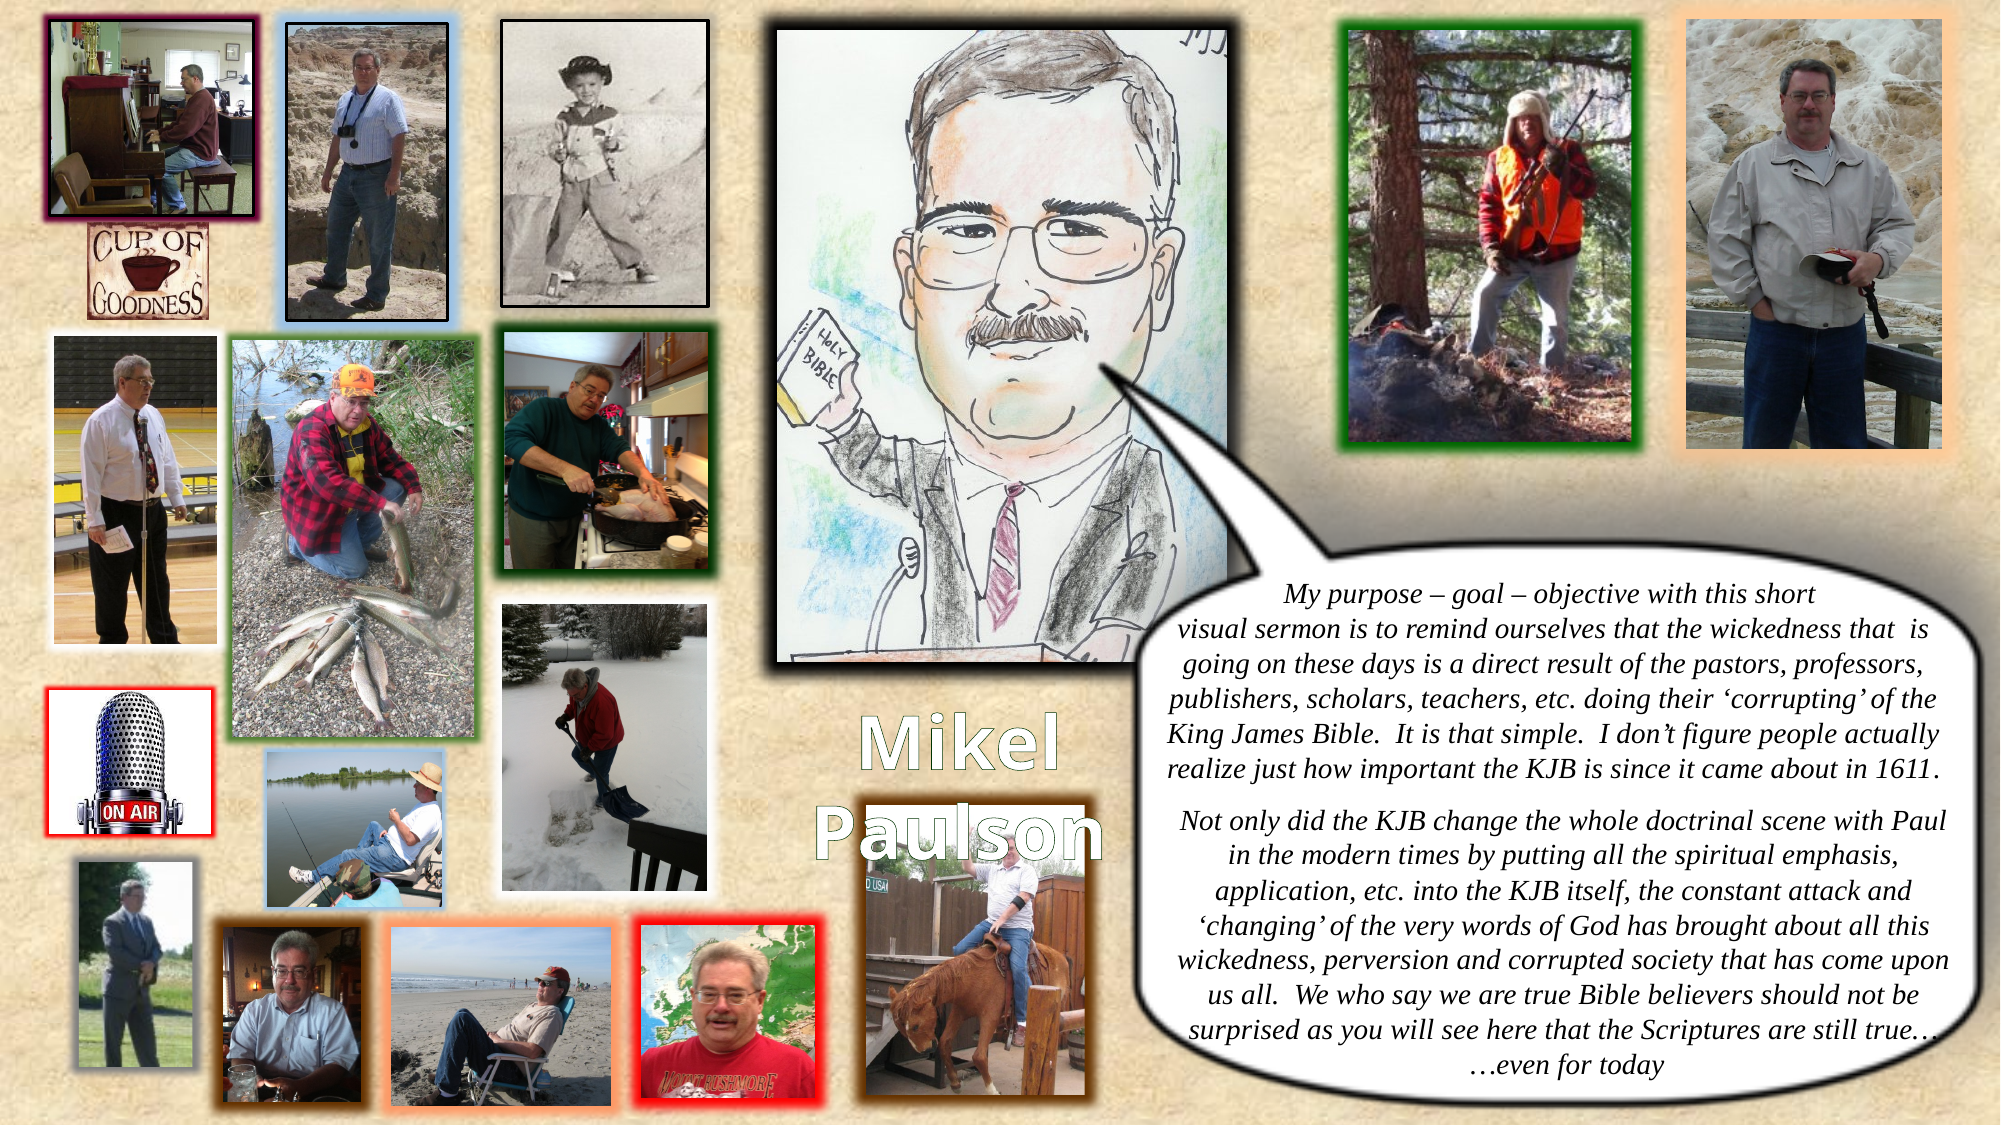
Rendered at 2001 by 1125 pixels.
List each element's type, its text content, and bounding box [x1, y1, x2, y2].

picture [0, 0, 2001, 1125]
text_box Mikel Paulson [733, 687, 1043, 882]
